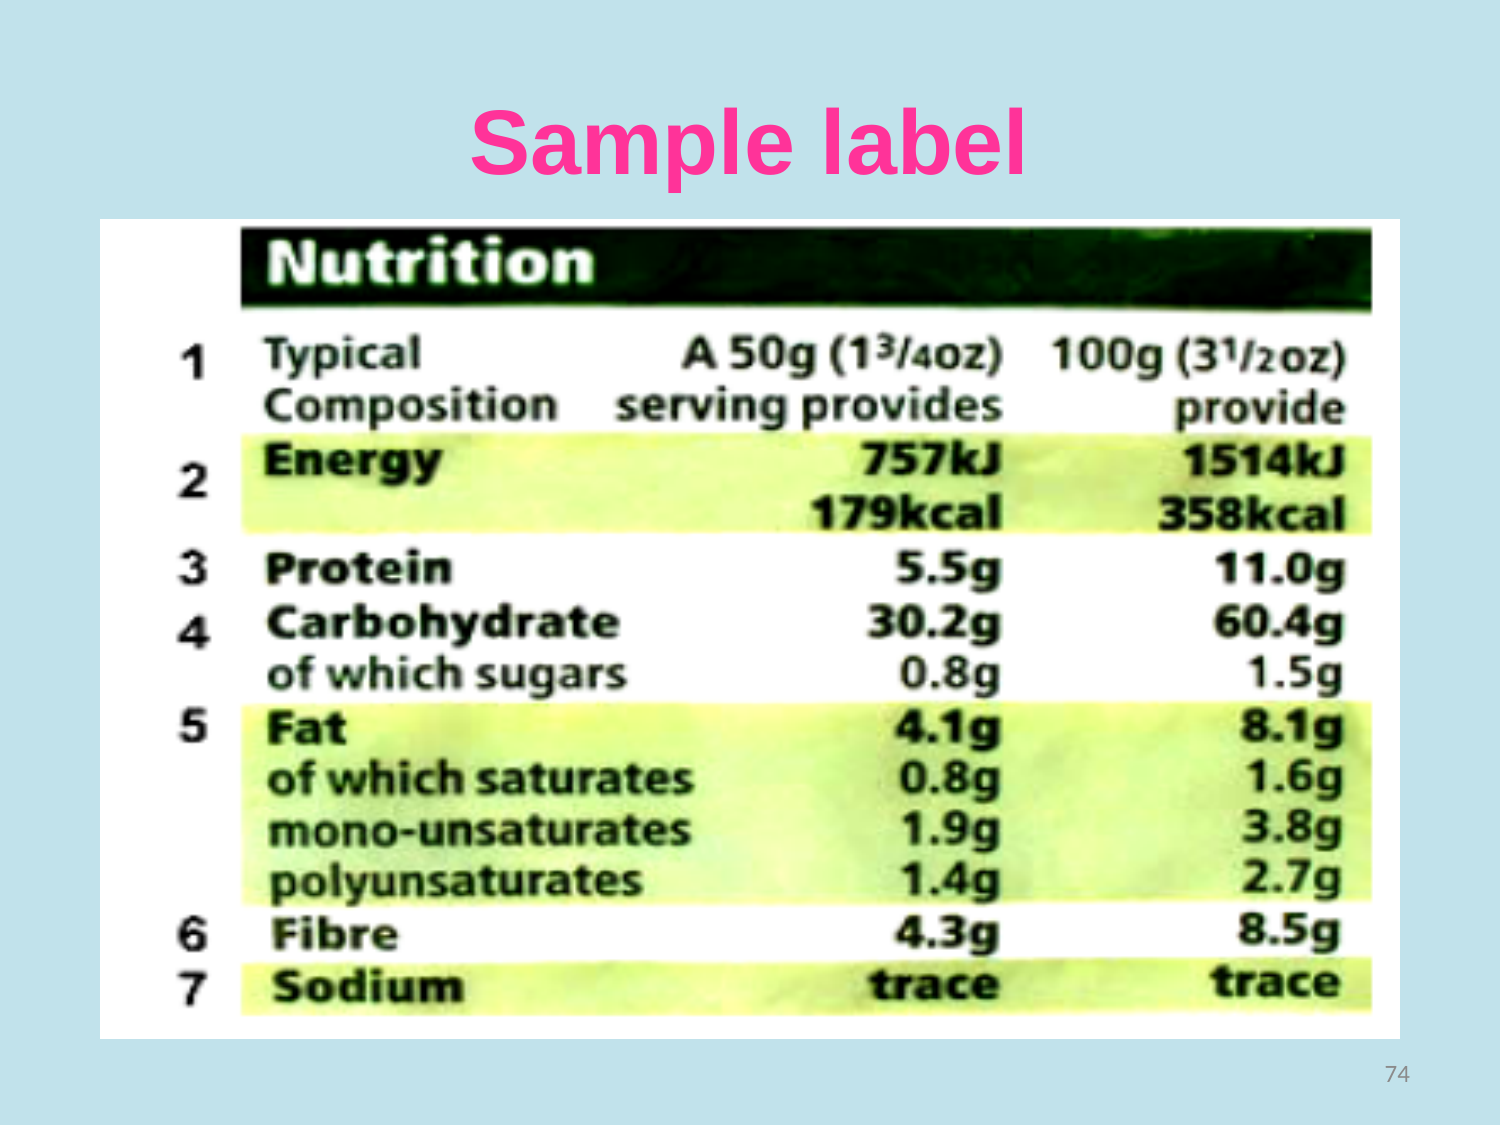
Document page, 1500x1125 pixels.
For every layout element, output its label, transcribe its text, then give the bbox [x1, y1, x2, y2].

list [100, 219, 1400, 1039]
slide_number 74 [1074, 1042, 1425, 1103]
title Sample label [112, 66, 1388, 210]
